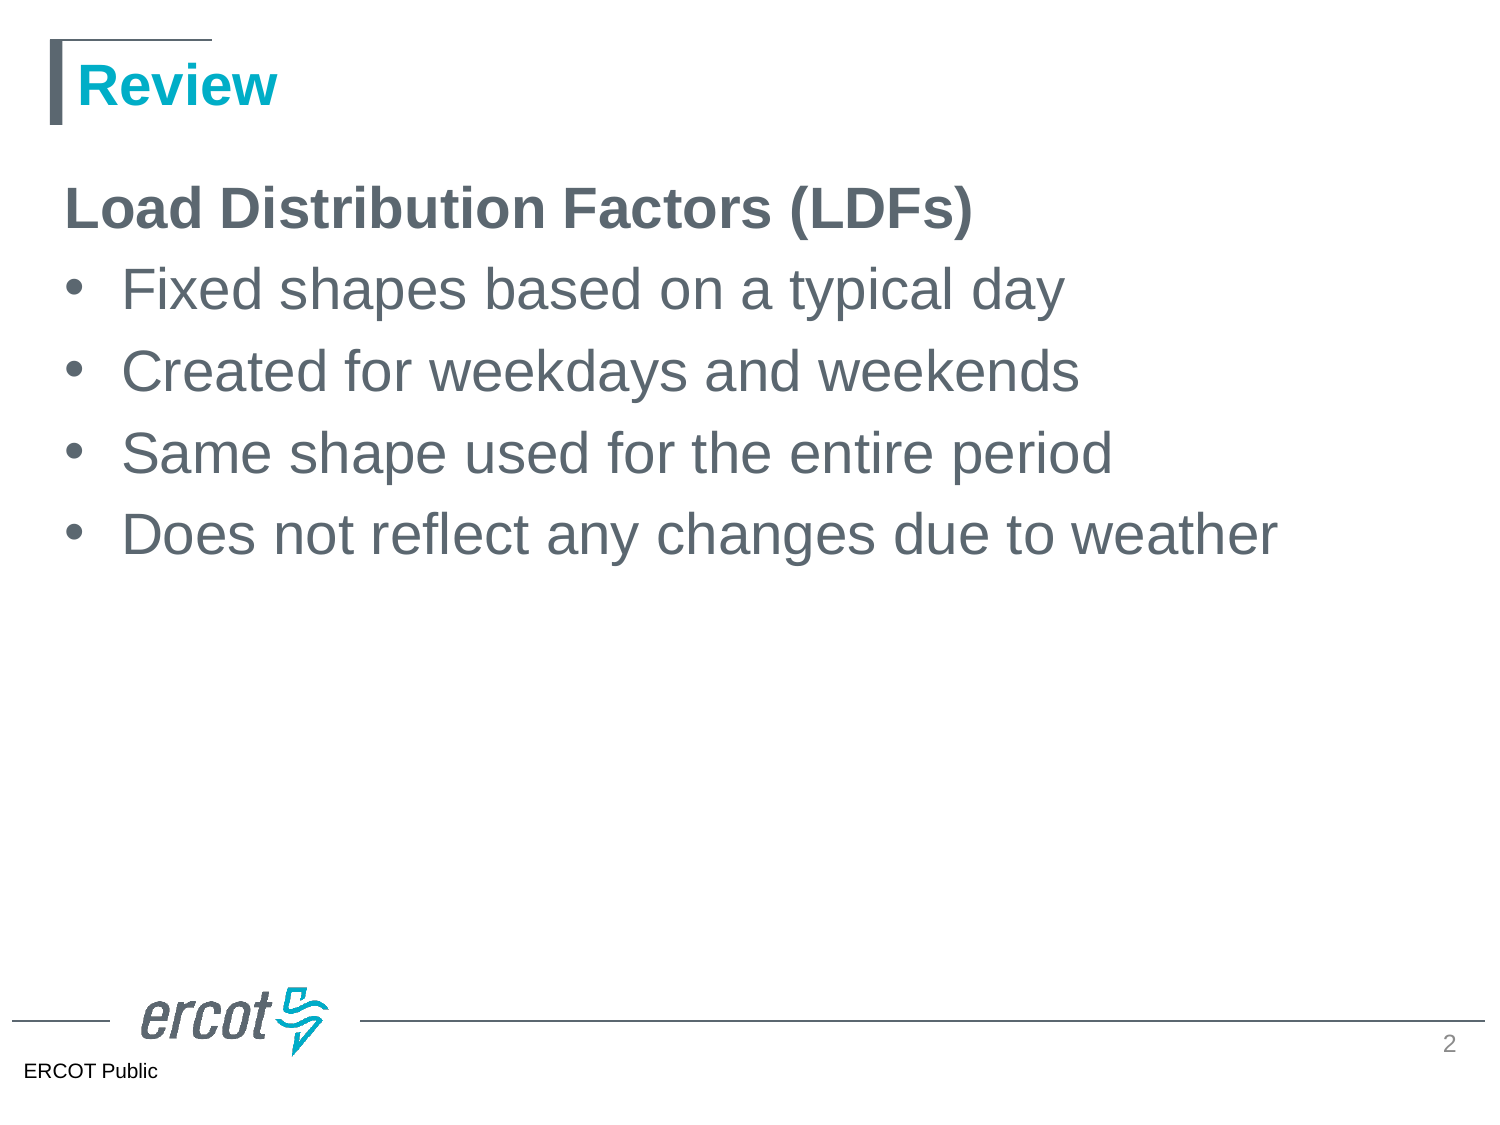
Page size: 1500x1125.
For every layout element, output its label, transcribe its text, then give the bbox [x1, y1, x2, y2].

list Load Distribution Factors (LDFs) Fixed shapes based on a typical day Created for weekdays and weekends Same shape used for the entire period Does not reflect any changes due to weather [50, 162, 1450, 963]
slide_number 2 [1412, 1025, 1488, 1060]
title Review [62, 39, 1450, 125]
picture [137, 983, 332, 1059]
